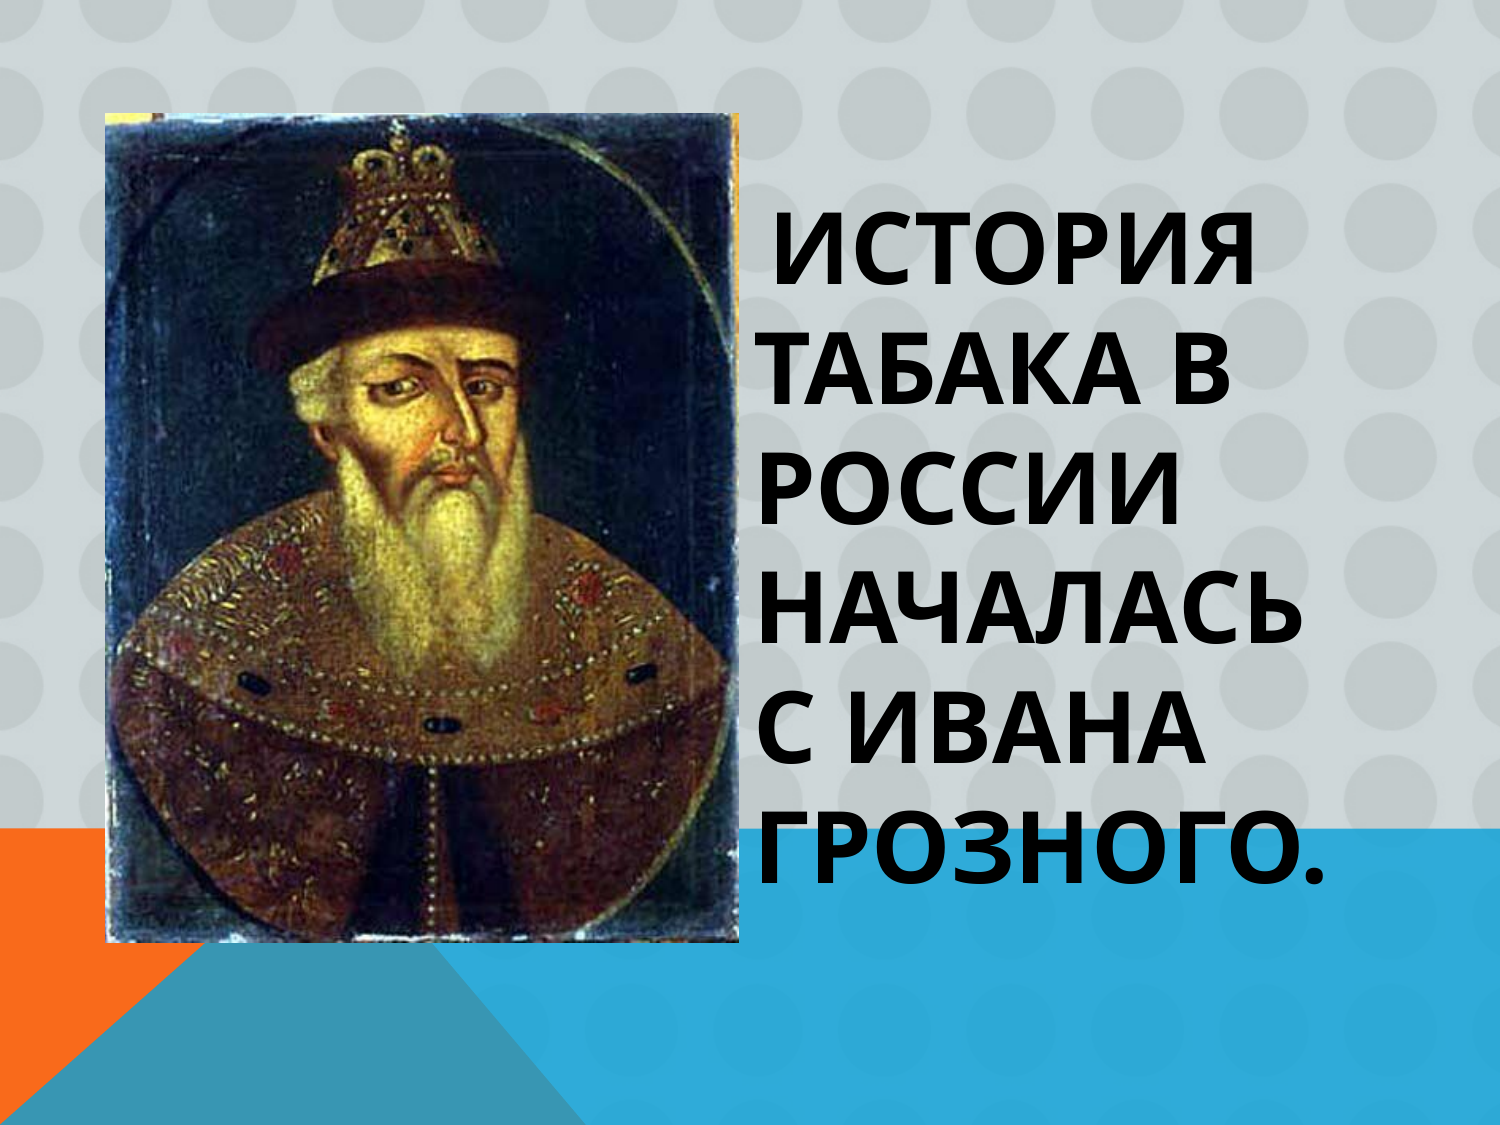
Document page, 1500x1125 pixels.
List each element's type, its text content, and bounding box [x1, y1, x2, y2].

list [105, 113, 739, 943]
title ИСТОРИЯ ТАБАКА В РОССИИ началась с Ивана Грозного. [738, 115, 1425, 973]
